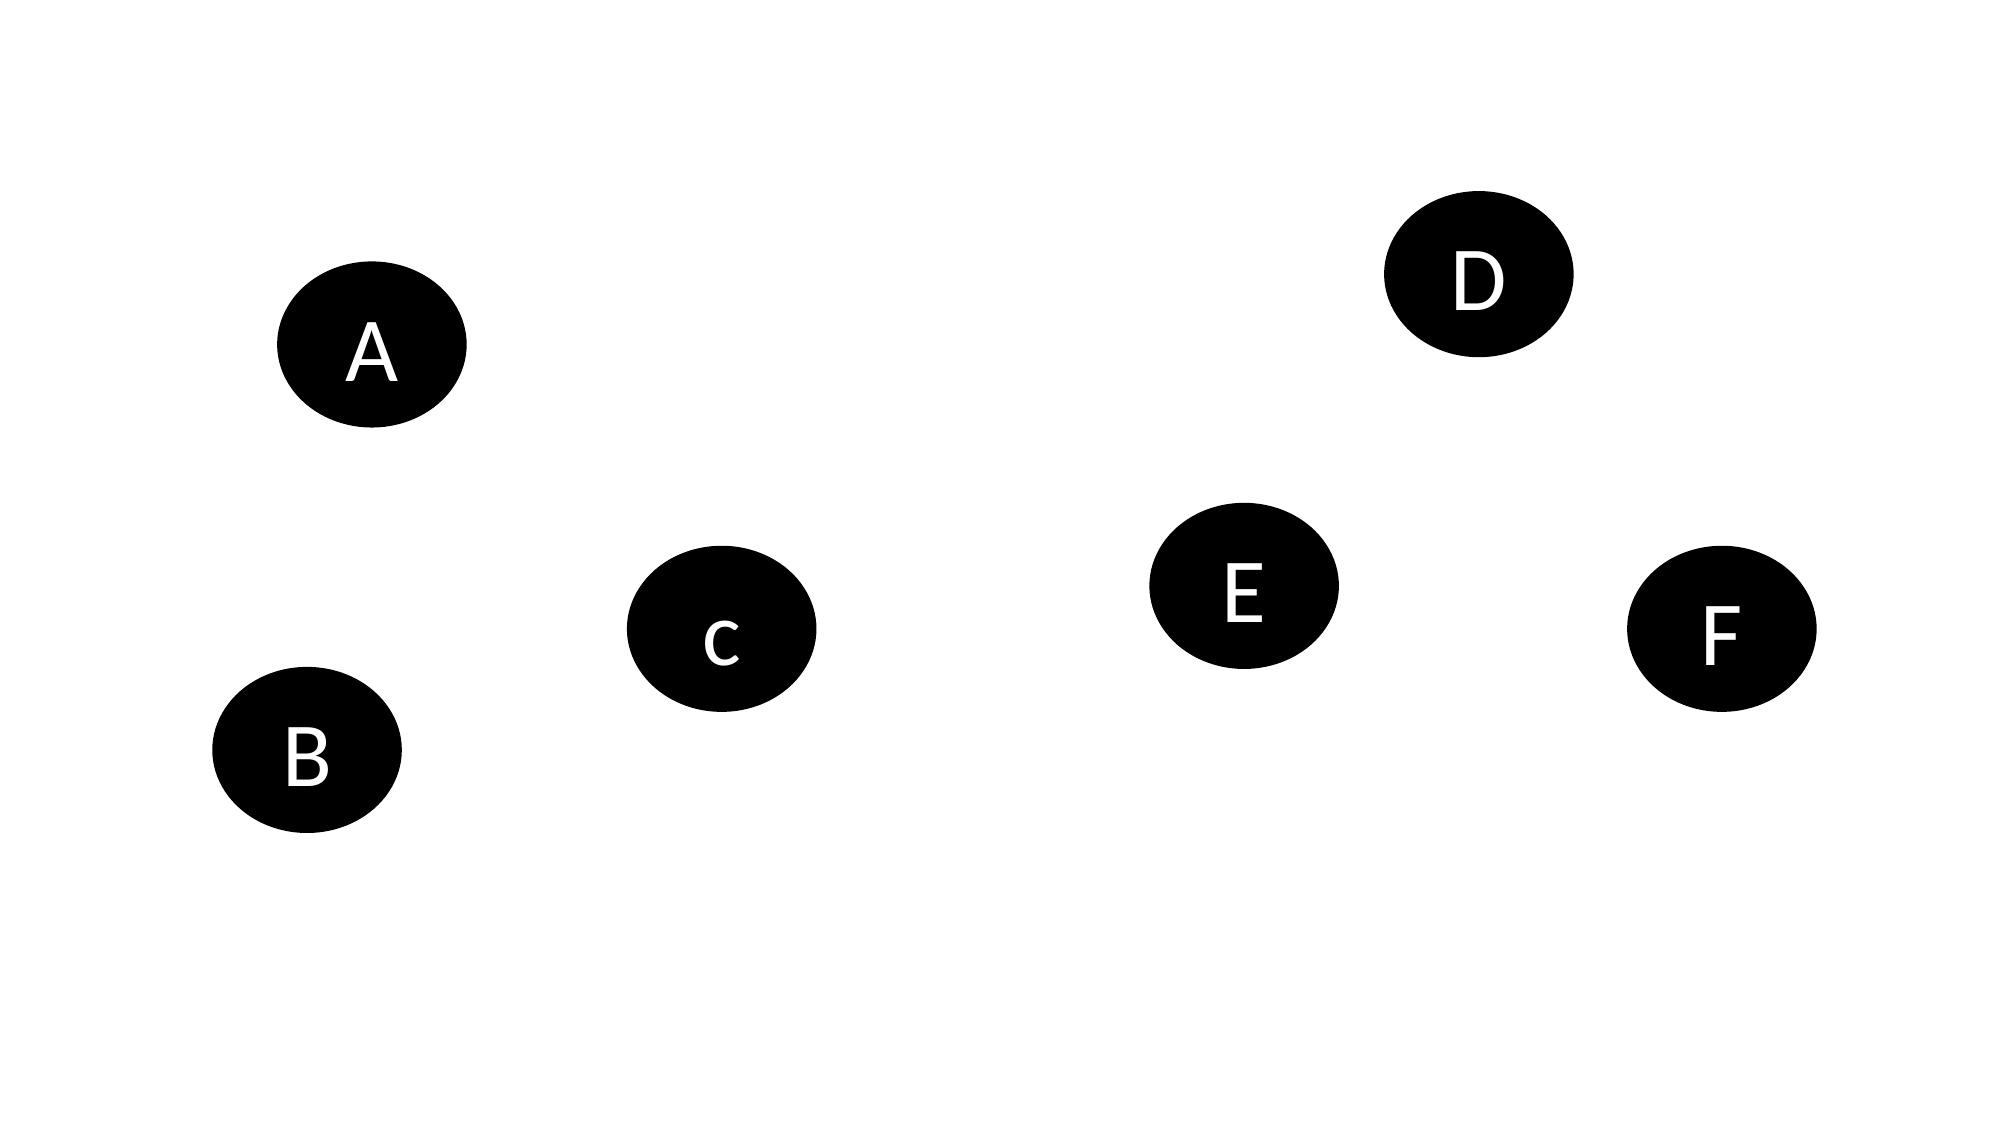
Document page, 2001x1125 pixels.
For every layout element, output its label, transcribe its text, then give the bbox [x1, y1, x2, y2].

text_box F [1627, 545, 1817, 712]
text_box E [1149, 502, 1339, 669]
text_box A [277, 261, 467, 428]
text_box D [1384, 191, 1574, 358]
text_box c [626, 545, 817, 712]
text_box B [212, 666, 402, 834]
